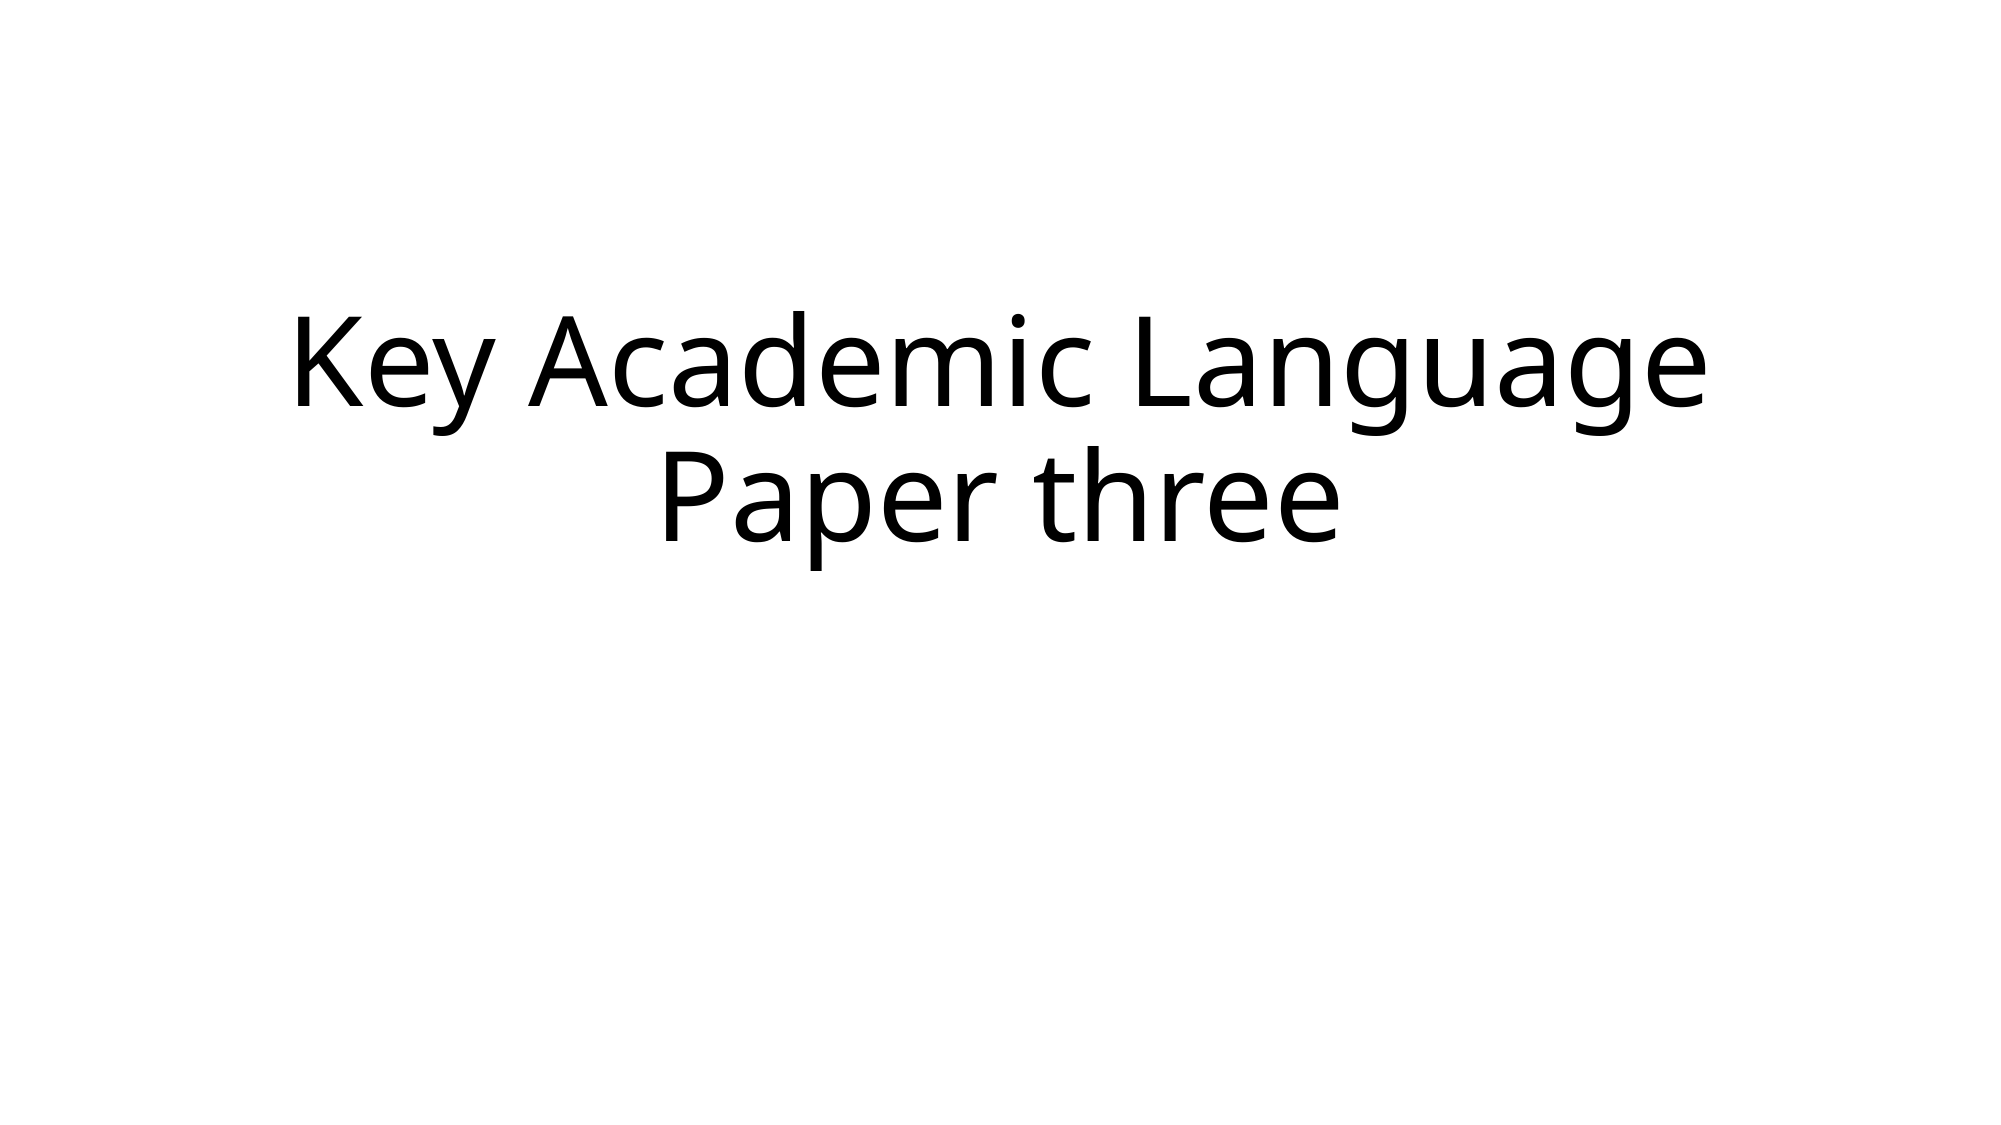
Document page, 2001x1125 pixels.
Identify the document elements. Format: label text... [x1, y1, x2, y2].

title Key Academic Language Paper three [249, 184, 1750, 576]
